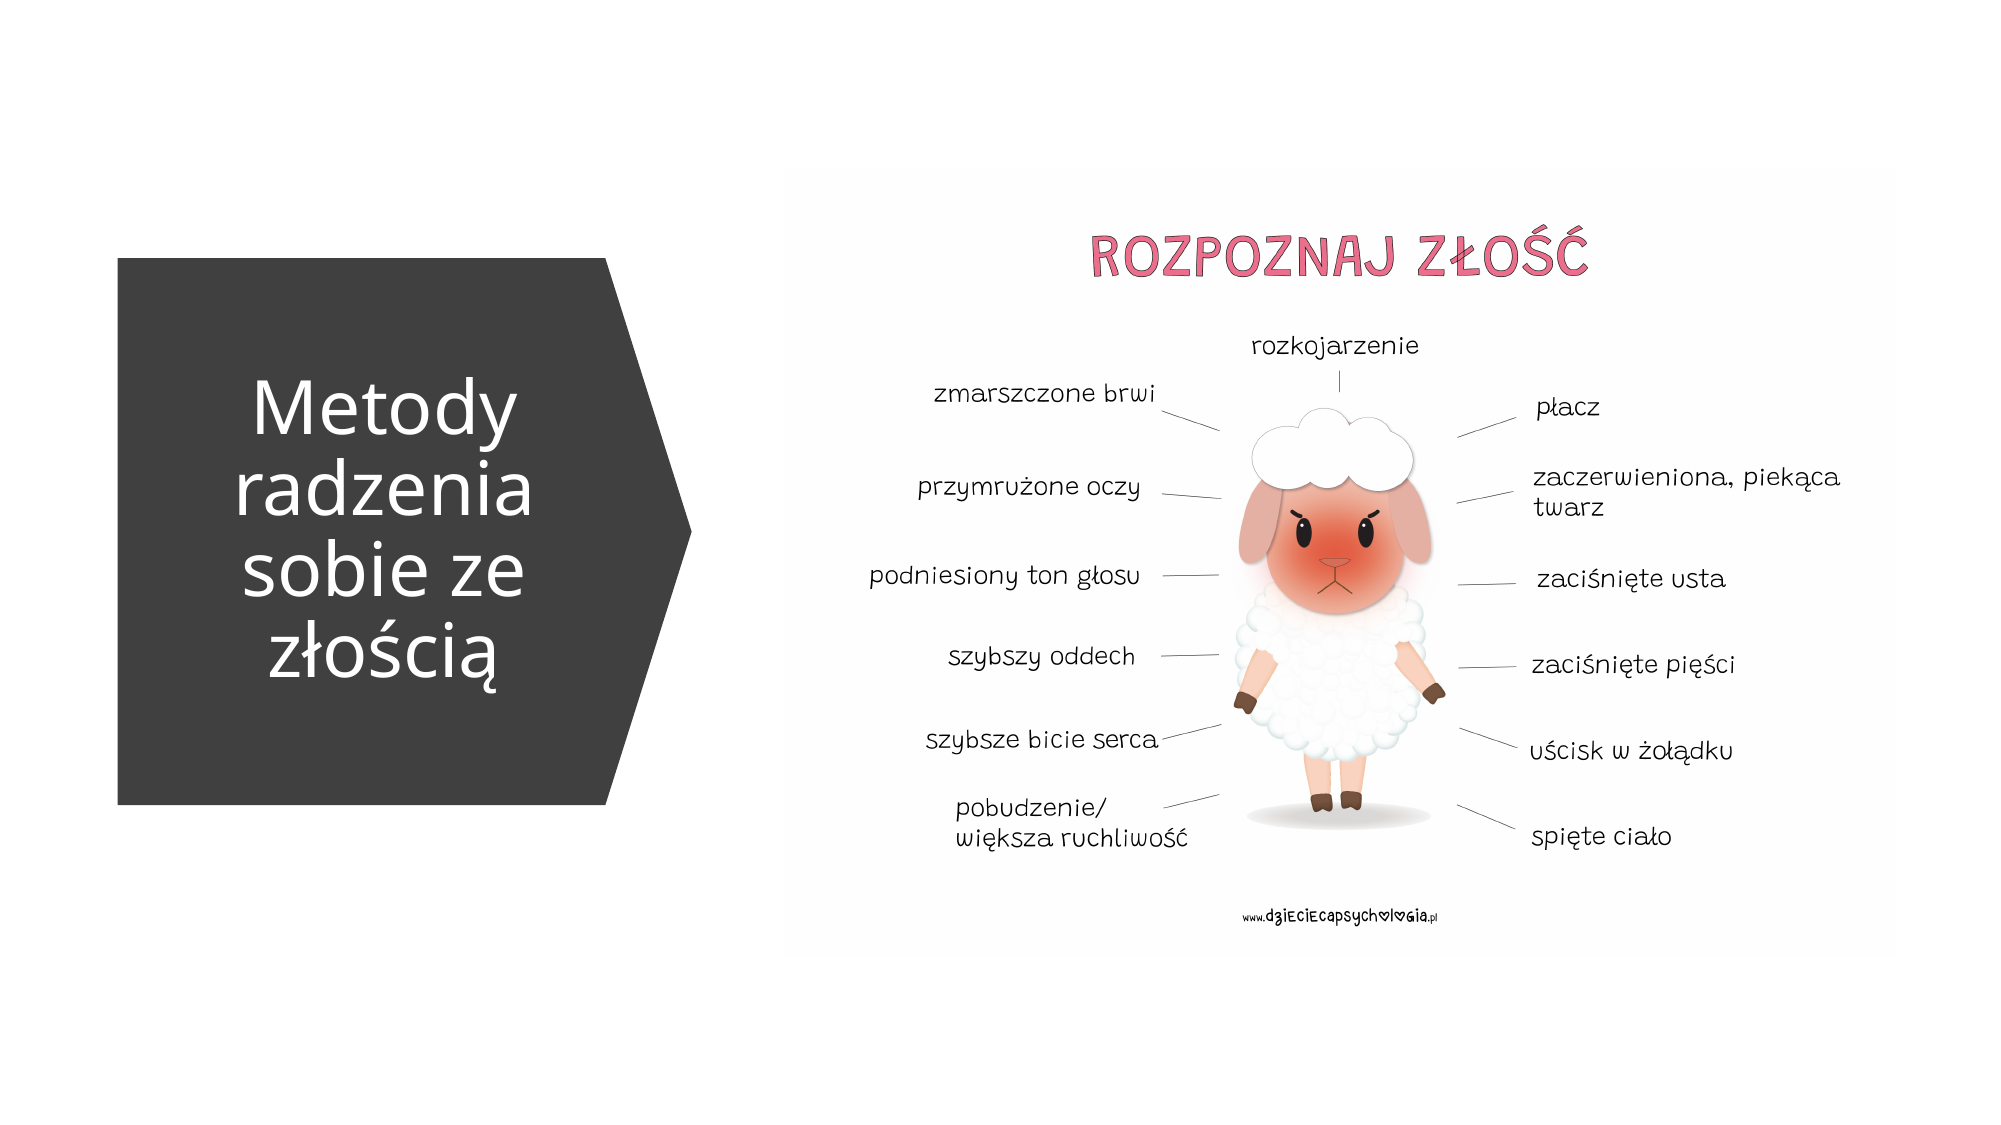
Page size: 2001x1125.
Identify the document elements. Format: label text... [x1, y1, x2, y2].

text_box [116, 256, 694, 807]
title Metody radzenia sobie ze złością [168, 322, 601, 741]
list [783, 168, 1897, 957]
